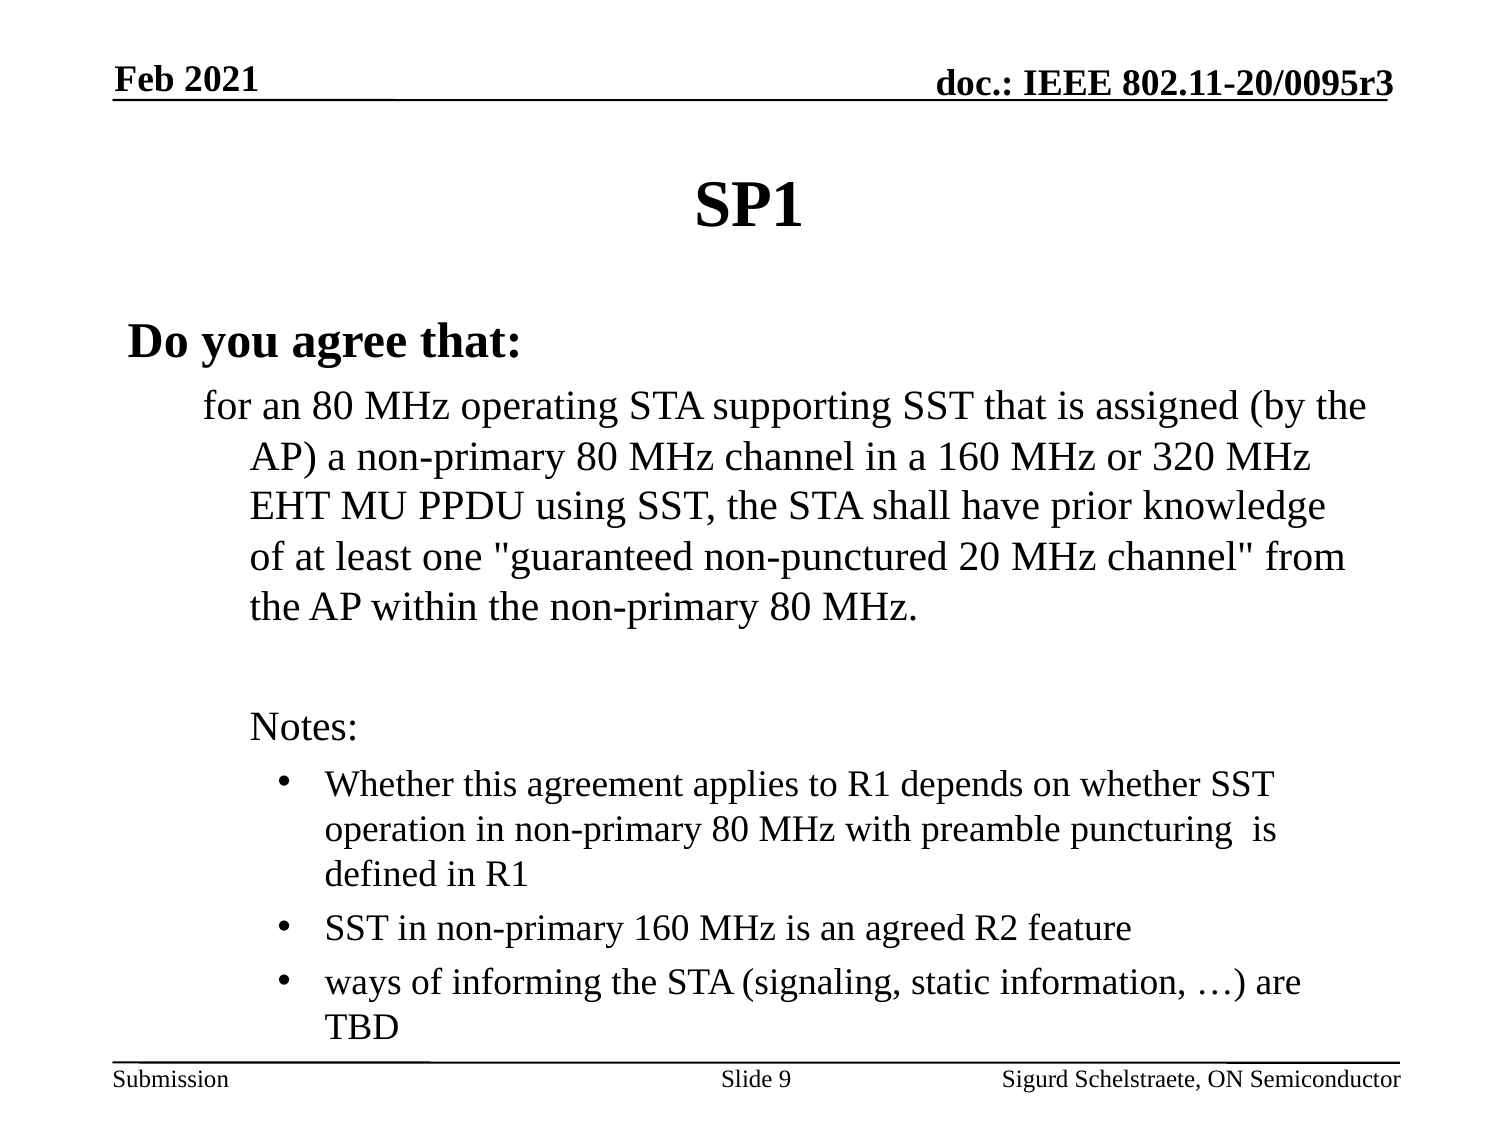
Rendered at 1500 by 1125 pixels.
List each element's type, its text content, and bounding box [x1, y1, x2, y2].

title SP1 [112, 112, 1388, 288]
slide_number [114, 54, 423, 100]
slide_number Slide 9 [712, 1061, 800, 1123]
list Do you agree that: for an 80 MHz operating STA supporting SST that is assigned (by the AP) a non-primary 80 MHz channel in a 160 MHz or 320 MHz EHT MU PPDU using SST, the STA shall have prior knowledge of at least one "guaranteed non-punctured 20 MHz channel" from the AP within the non-primary 80 MHz. Notes: Whether this agreement applies to R1 depends on whether SST operation in non-primary 80 MHz with preamble puncturing is defined in R1 SST in non-primary 160 MHz is an agreed R2 feature ways of informing the STA (signaling, static information, …) are TBD [112, 299, 1388, 1038]
footer Sigurd Schelstraete, ON Semiconductor [902, 1061, 1402, 1093]
